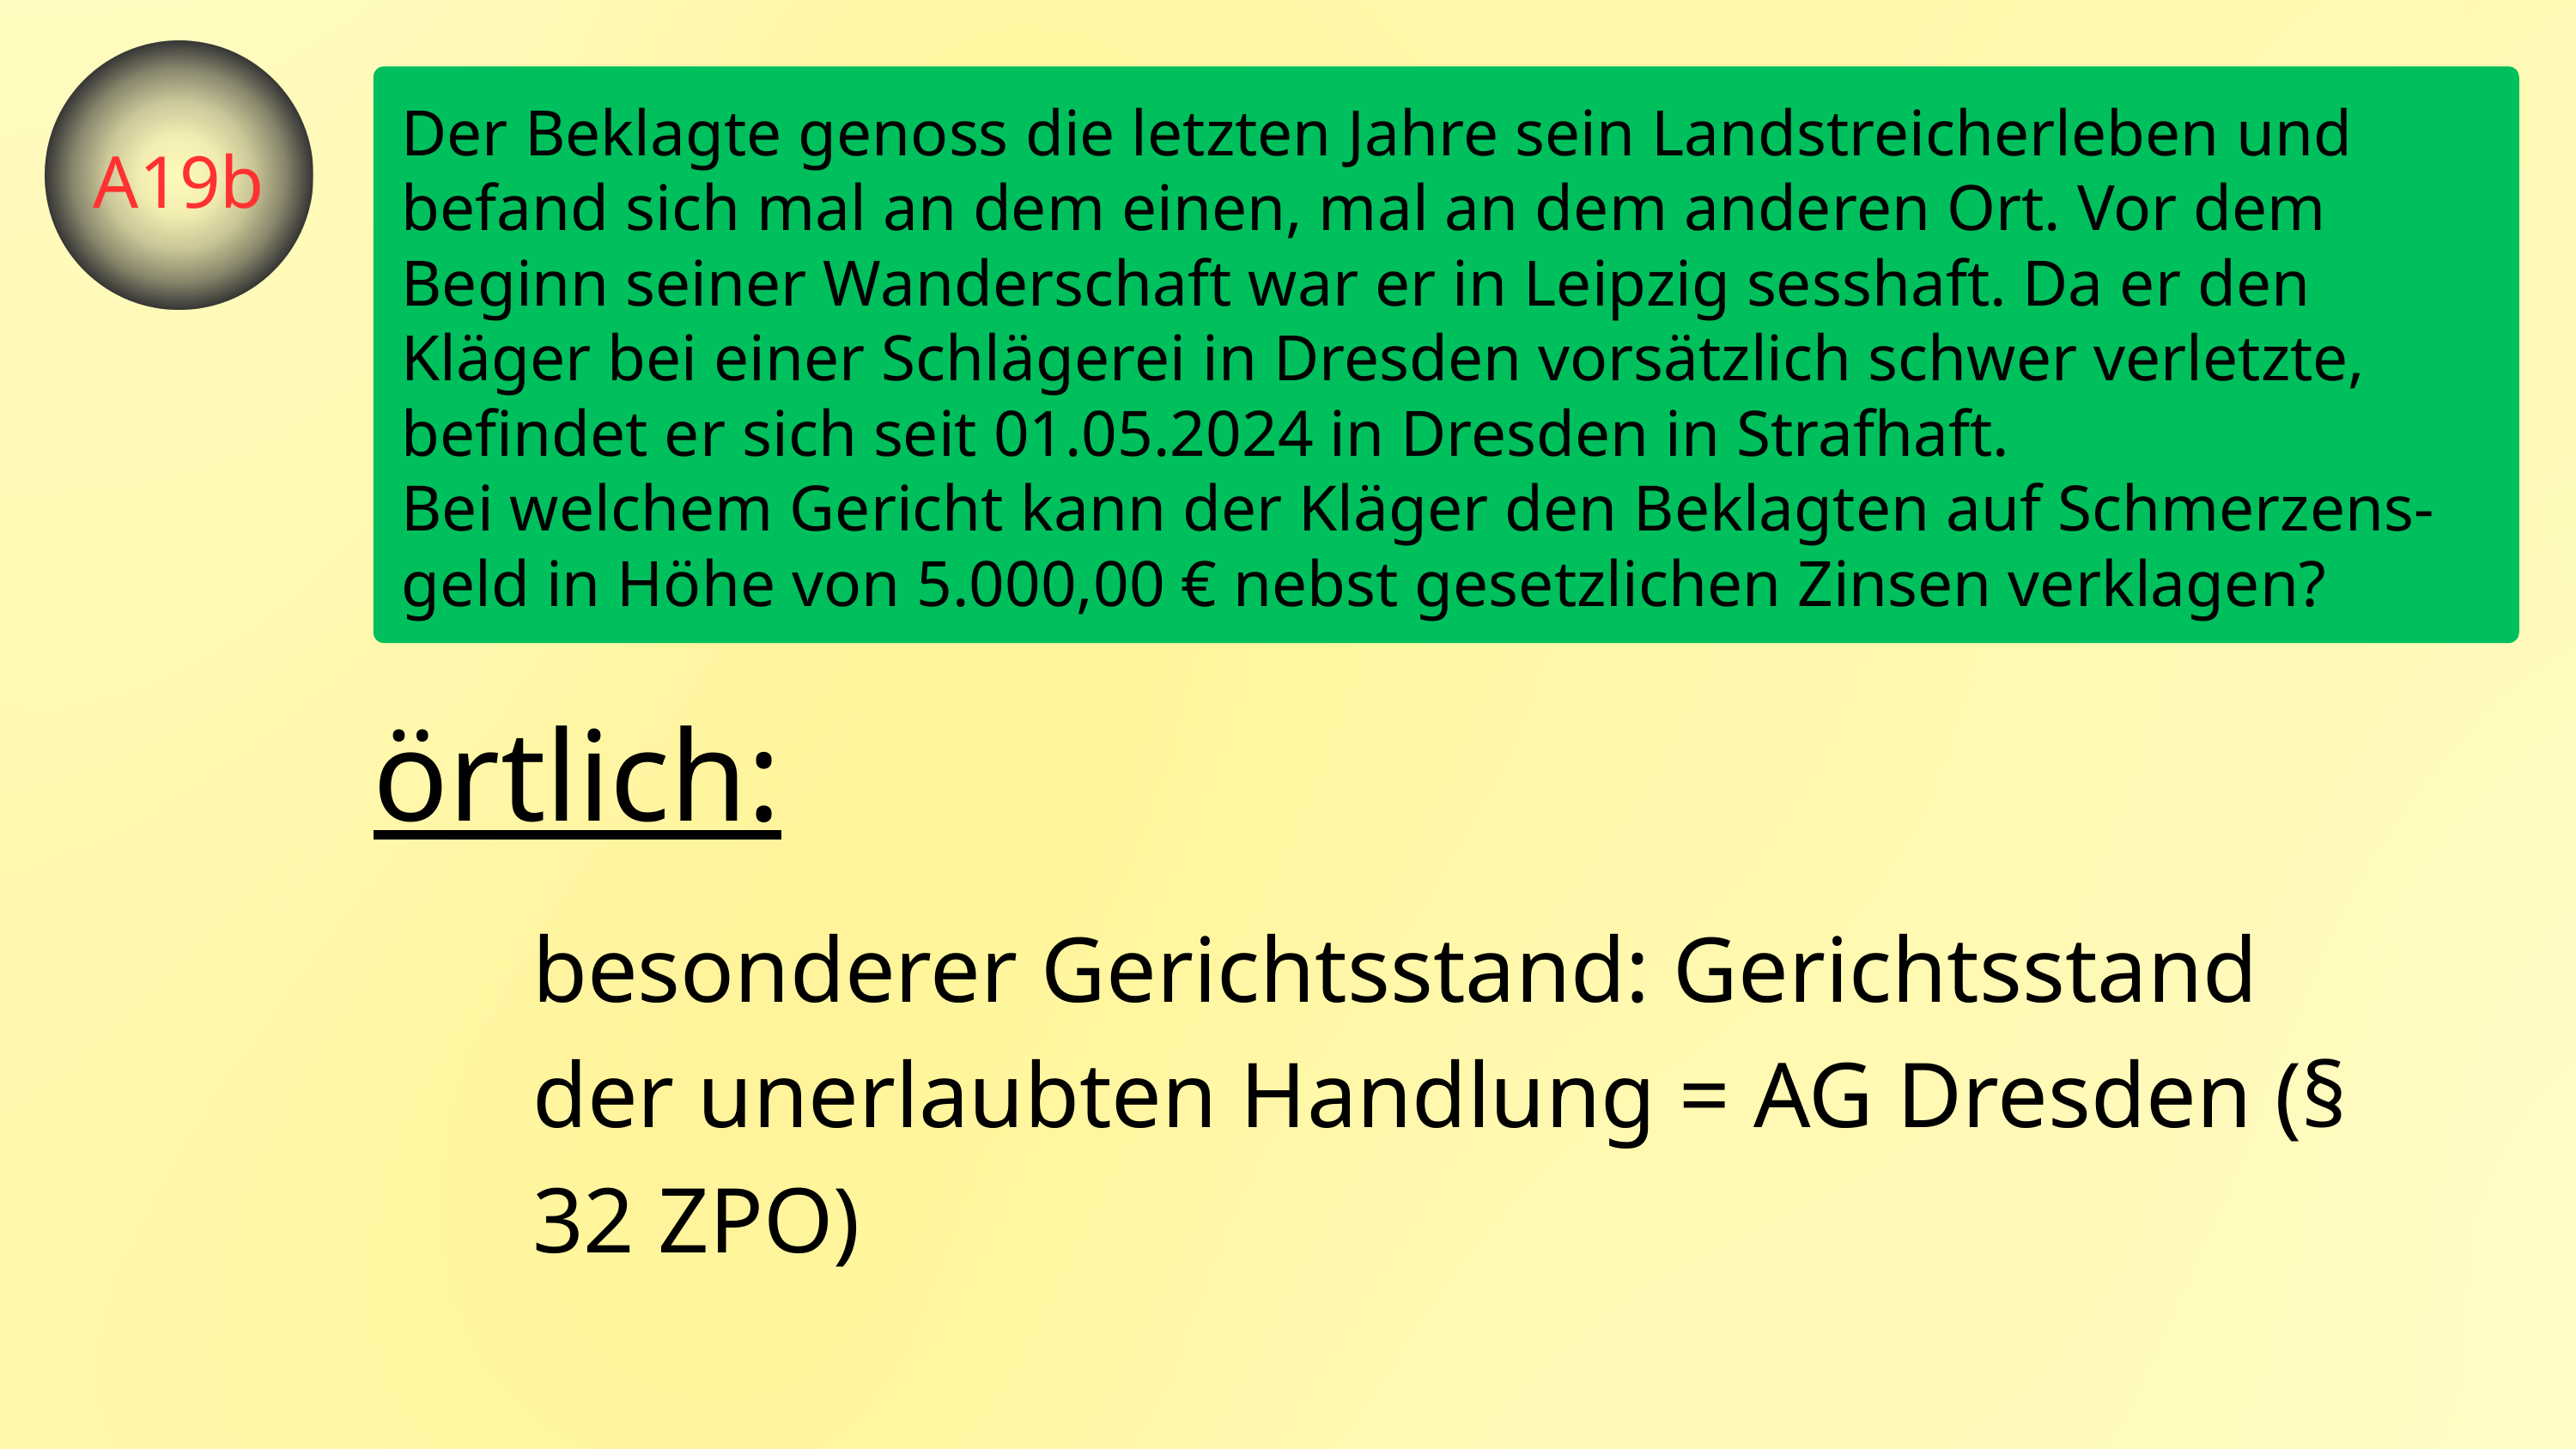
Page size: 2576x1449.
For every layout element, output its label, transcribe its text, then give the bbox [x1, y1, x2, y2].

text_box [45, 40, 313, 310]
text_box [0, 0, 2576, 1449]
text_box örtlich: [373, 670, 1030, 846]
text_box besonderer Gerichtsstand: Gerichtsstand der unerlaubten Handlung = AG Dresden (§ 32 ZPO) [532, 894, 2360, 1271]
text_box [373, 66, 2520, 644]
text_box A19b [81, 122, 277, 222]
